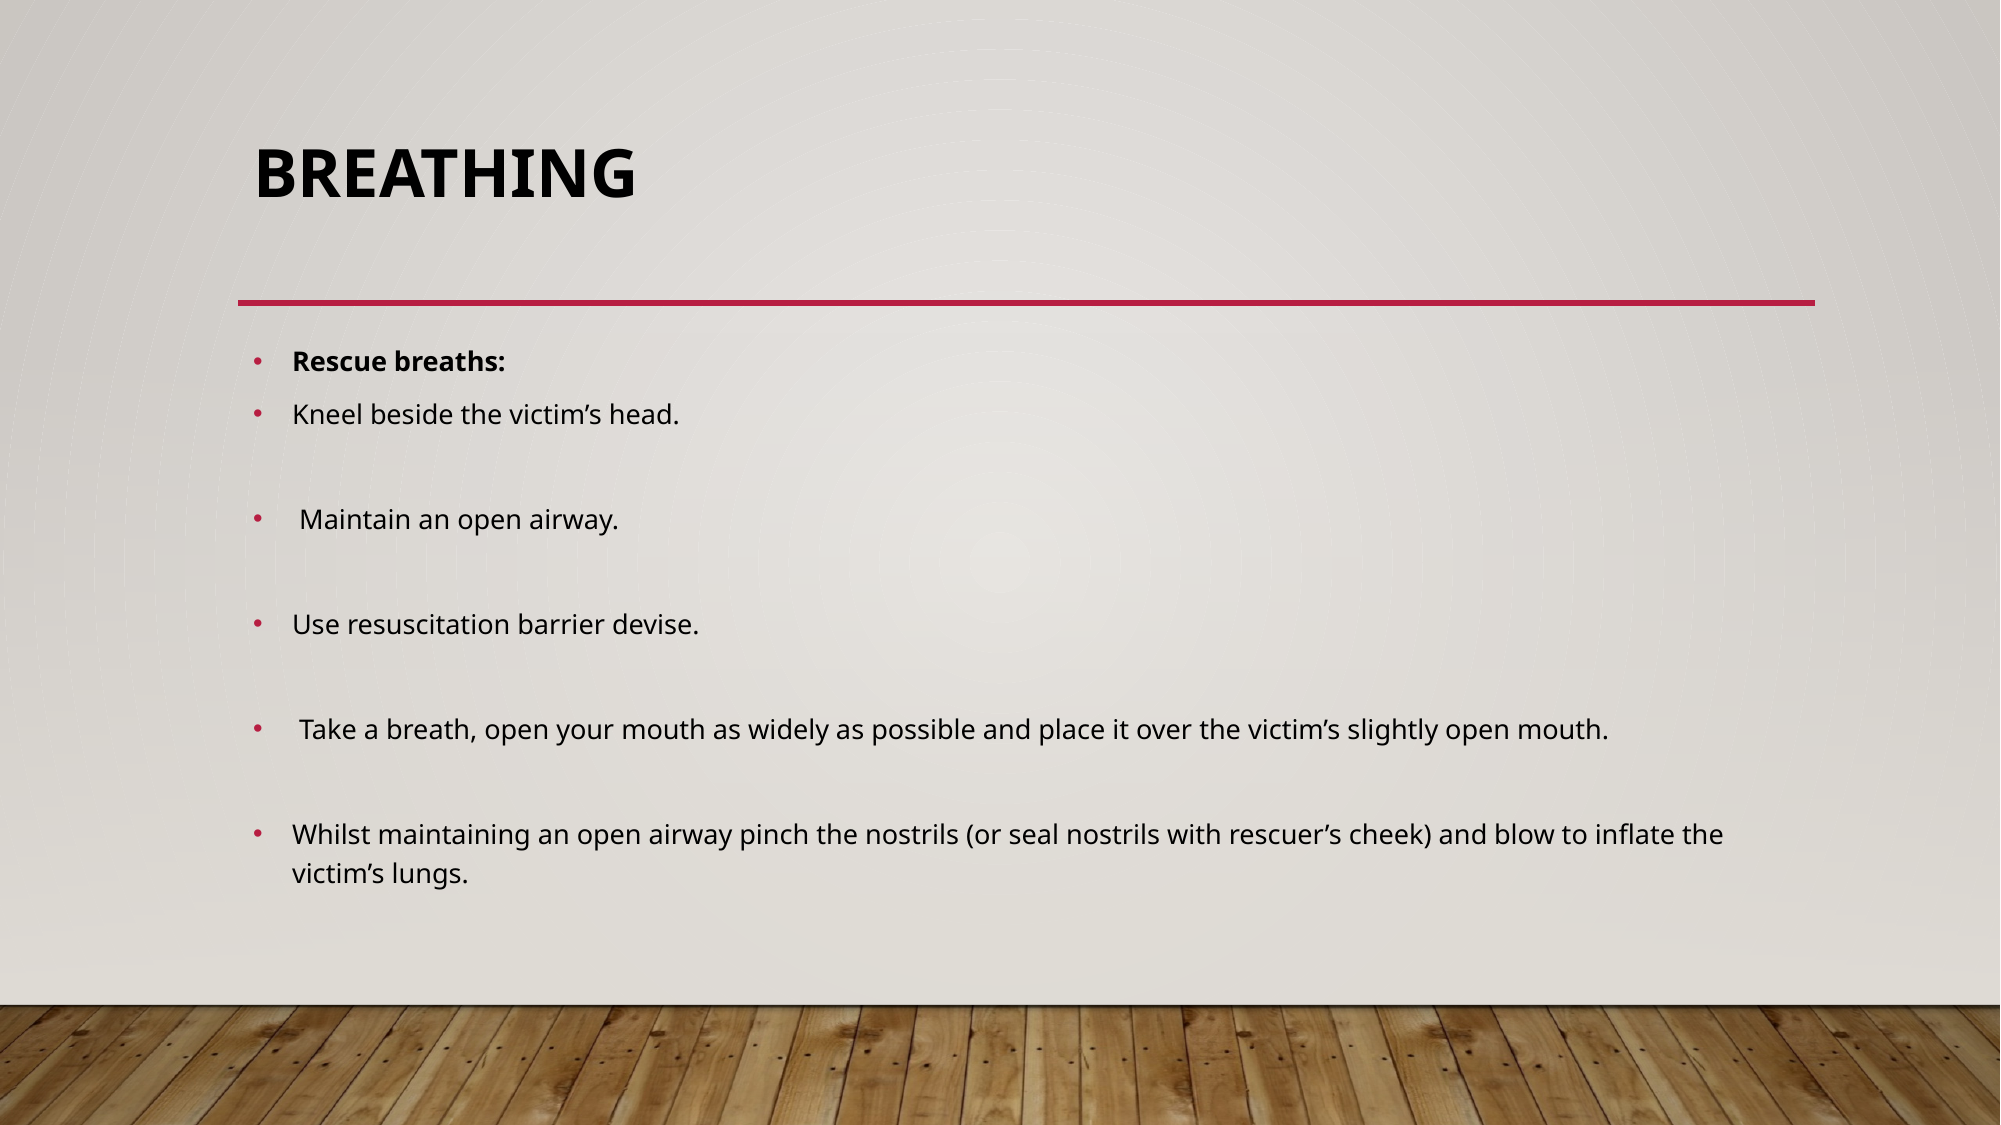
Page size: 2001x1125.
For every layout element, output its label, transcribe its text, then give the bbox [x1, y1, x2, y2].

picture [0, 1005, 2000, 1125]
list Rescue breaths: Kneel beside the victim’s head. Maintain an open airway. Use resuscitation barrier devise. Take a breath, open your mouth as widely as possible and place it over the victim’s slightly open mouth. Whilst maintaining an open airway pinch the nostrils (or seal nostrils with rescuer’s cheek) and blow to inflate the victim’s lungs. [238, 330, 1814, 897]
title Breathing [238, 131, 1814, 305]
